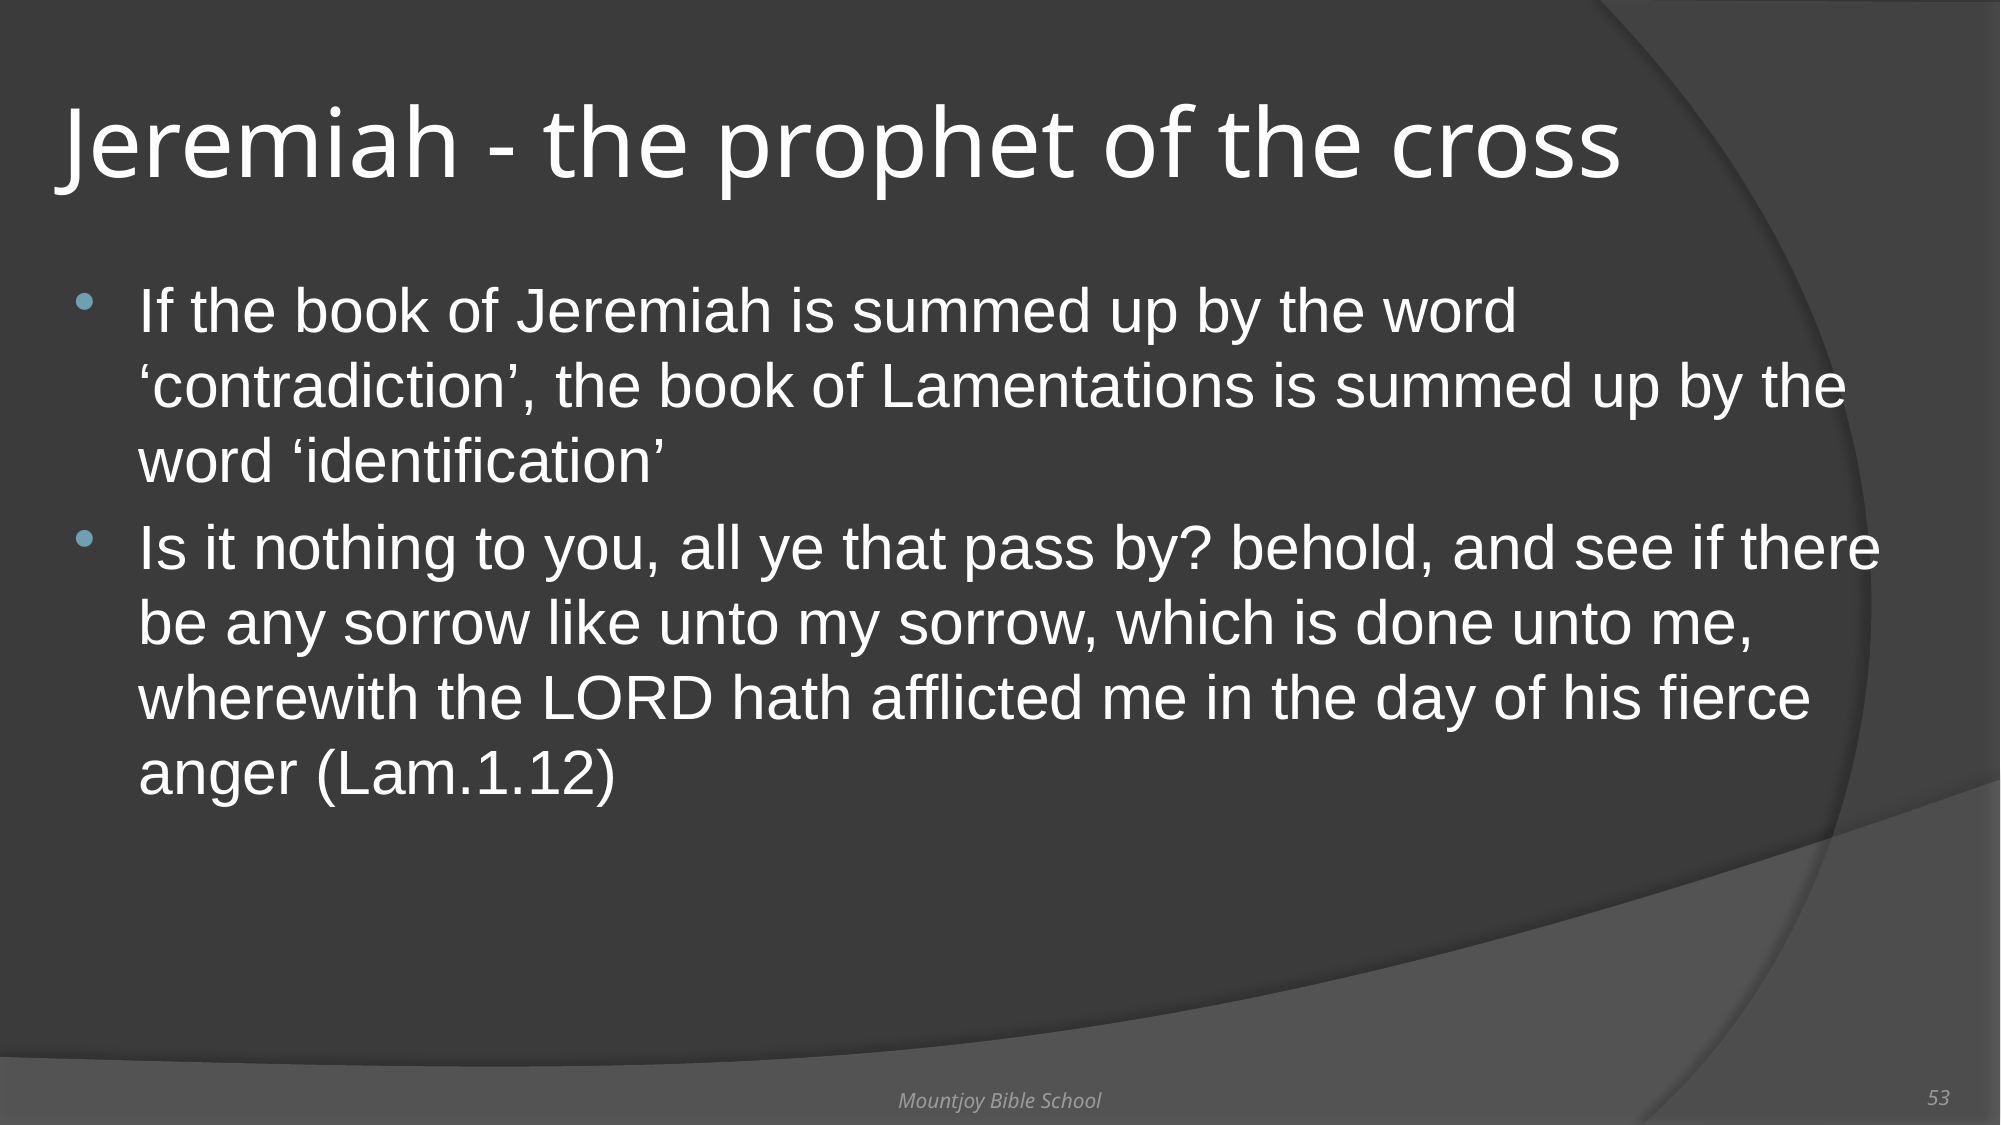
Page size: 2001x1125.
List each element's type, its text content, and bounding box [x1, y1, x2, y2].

slide_number 53 [1783, 1053, 1950, 1114]
list If the book of Jeremiah is summed up by the word ‘contradiction’, the book of Lamentations is summed up by the word ‘identification’ Is it nothing to you, all ye that pass by? behold, and see if there be any sorrow like unto my sorrow, which is done unto me, wherewith the LORD hath afflicted me in the day of his fierce anger (Lam.1.12) [55, 262, 1945, 1005]
footer Mountjoy Bible School [683, 1053, 1317, 1114]
title Jeremiah - the prophet of the cross [55, 45, 1945, 233]
